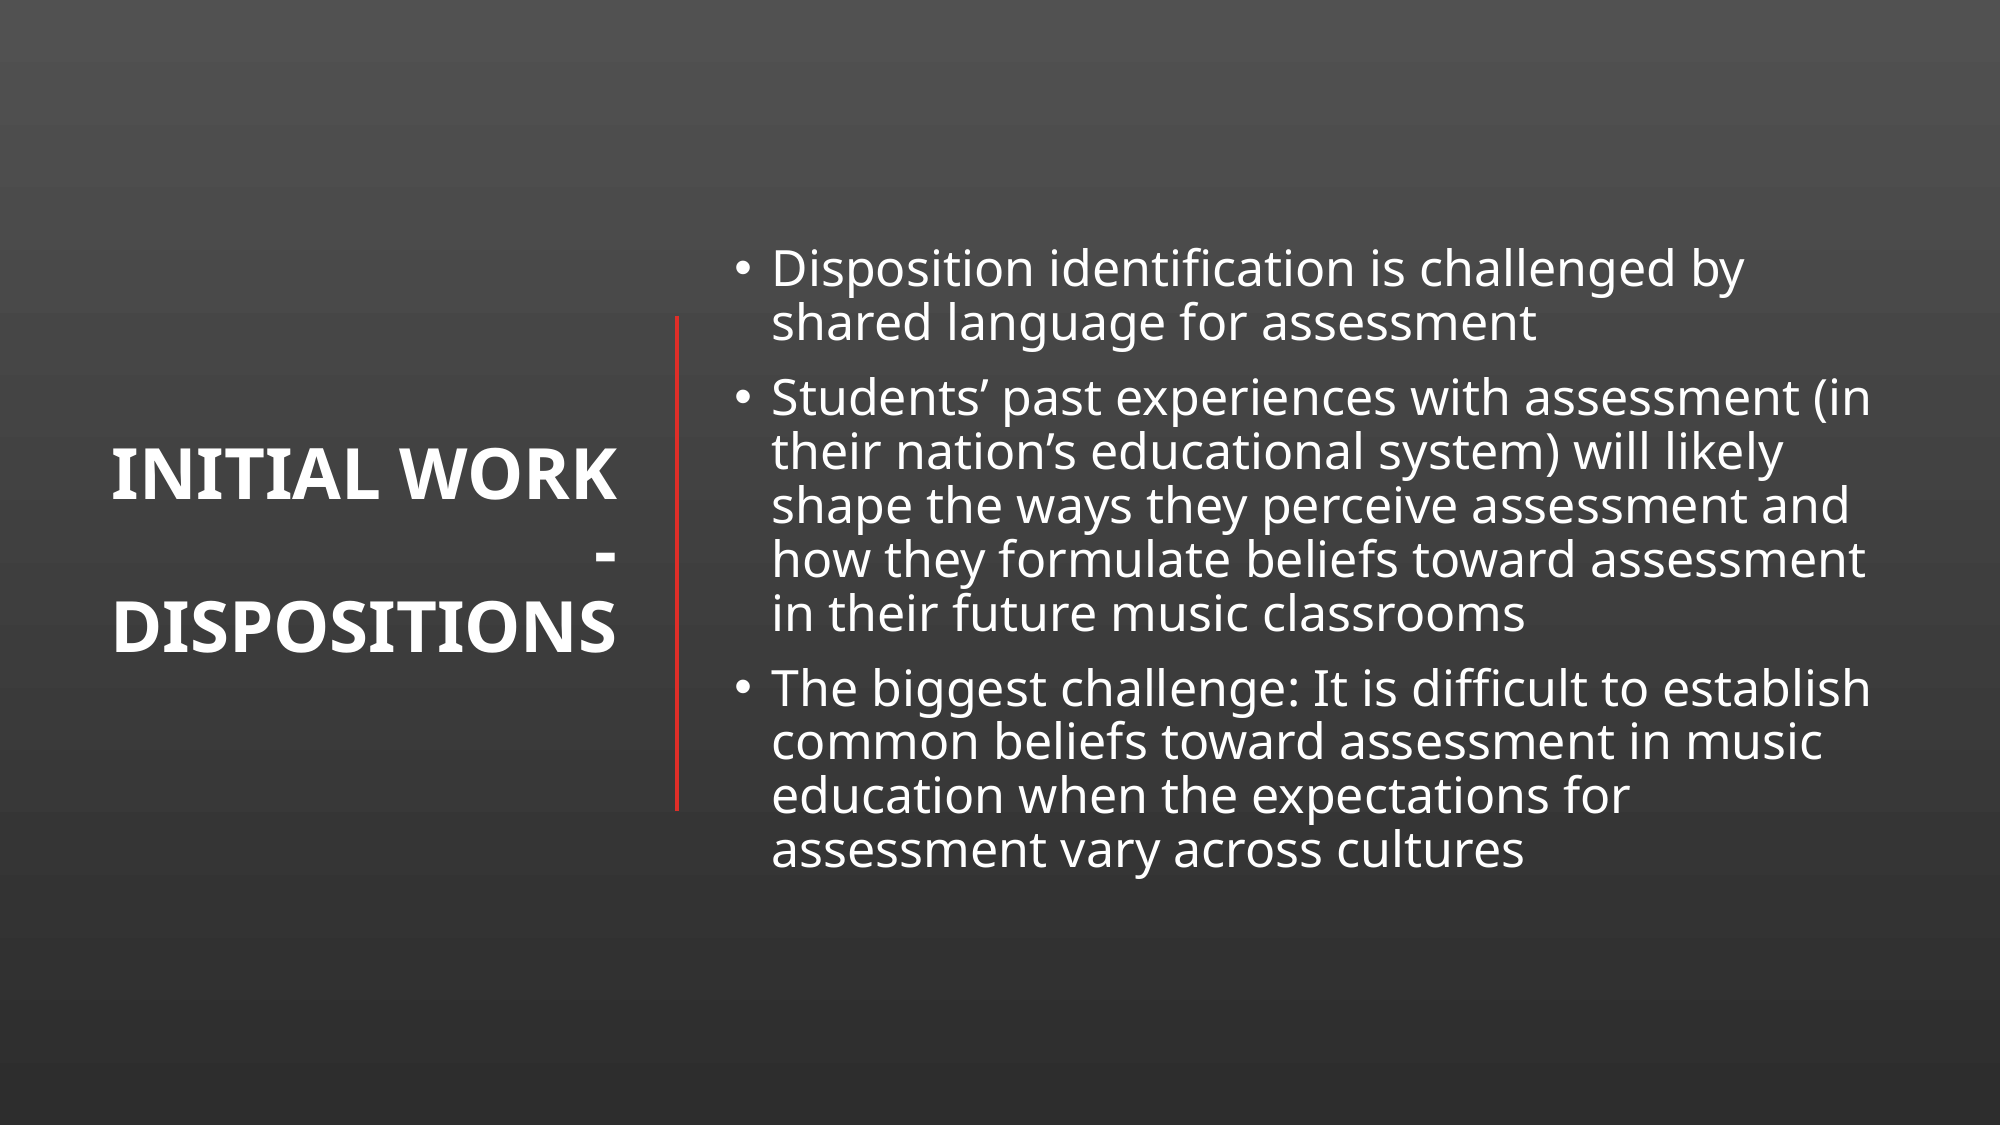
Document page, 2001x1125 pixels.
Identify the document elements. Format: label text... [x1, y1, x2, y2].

title INITIAL Work - Dispositions [66, 125, 633, 981]
text_box [0, 0, 2000, 1125]
list Disposition identification is challenged by shared language for assessment Students’ past experiences with assessment (in their nation’s educational system) will likely shape the ways they perceive assessment and how they formulate beliefs toward assessment in their future music classrooms The biggest challenge: It is difficult to establish common beliefs toward assessment in music education when the expectations for assessment vary across cultures [719, 35, 1934, 1087]
